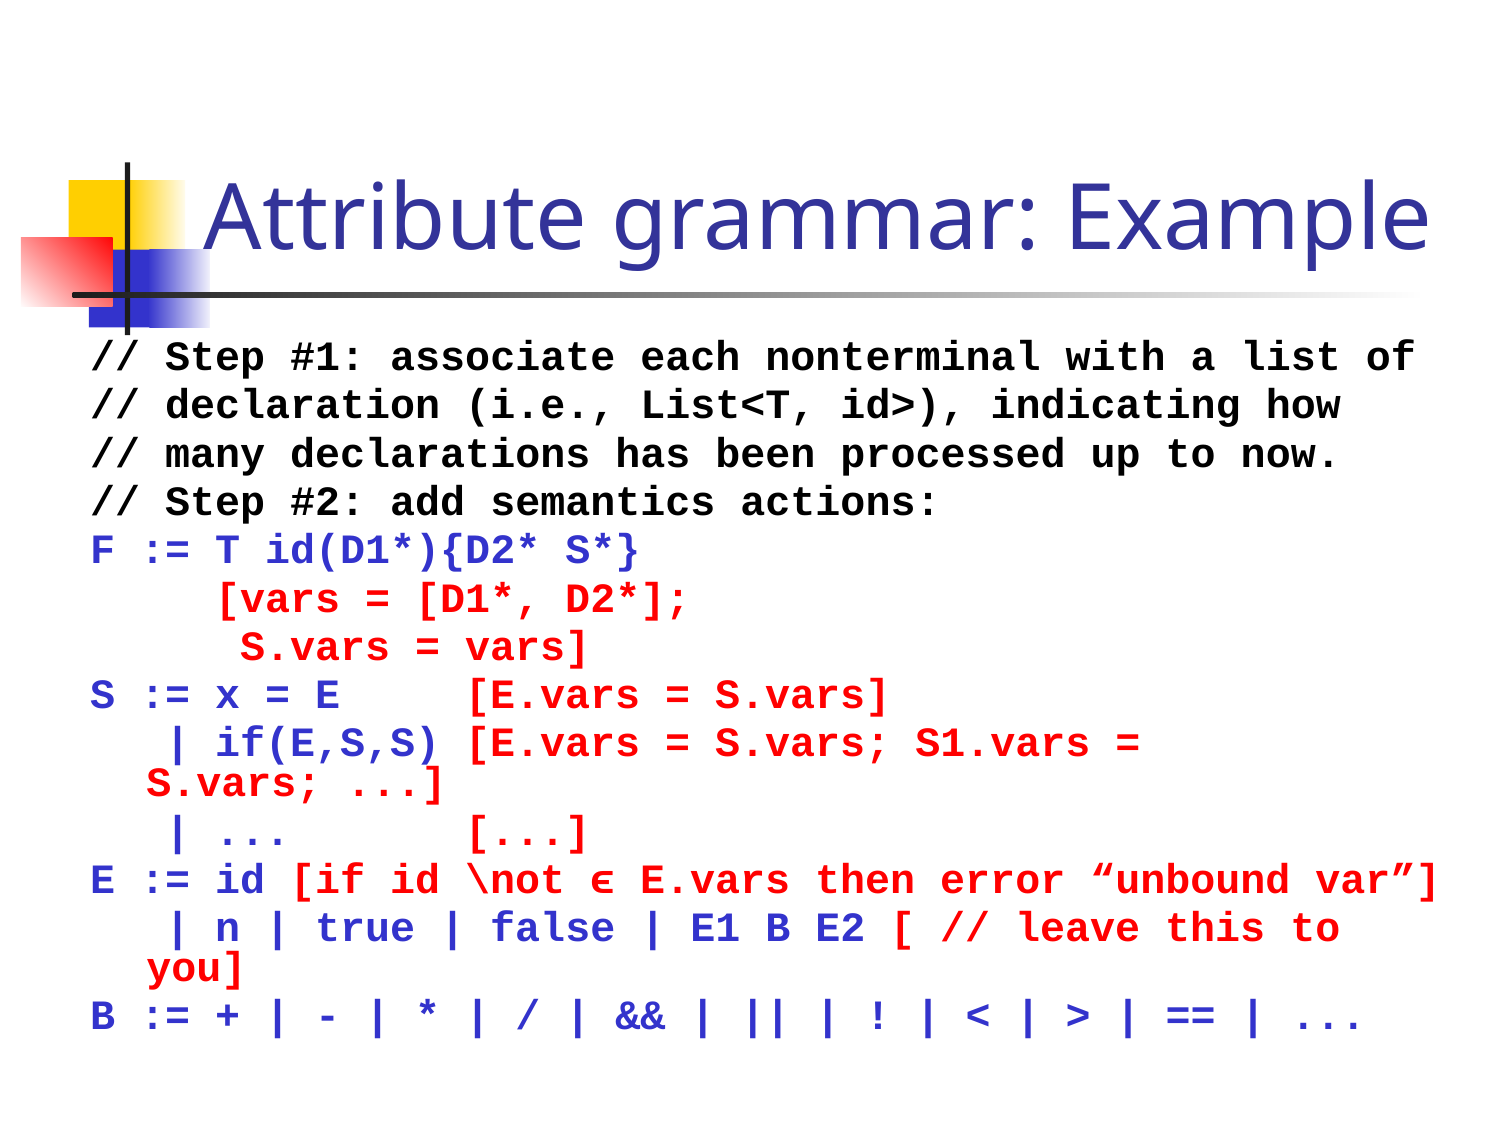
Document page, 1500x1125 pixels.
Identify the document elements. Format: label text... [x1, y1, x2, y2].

title Attribute grammar: Example [188, 35, 1468, 275]
list // Step #1: associate each nonterminal with a list of // declaration (i.e., List<T, id>), indicating how // many declarations has been processed up to now. // Step #2: add semantics actions: F := T id(D1*){D2* S*} [vars = [D1*, D2*]; S.vars = vars] S := x = E [E.vars = S.vars] | if(E,S,S) [E.vars = S.vars; S1.vars = S.vars; ...] | ... [...] E := id [if id \not ϵ E.vars then error “unbound var”] | n | true | false | E1 B E2 [ // leave this to you] B := + | - | * | / | && | || | ! | < | > | == | ... [75, 331, 1463, 1063]
